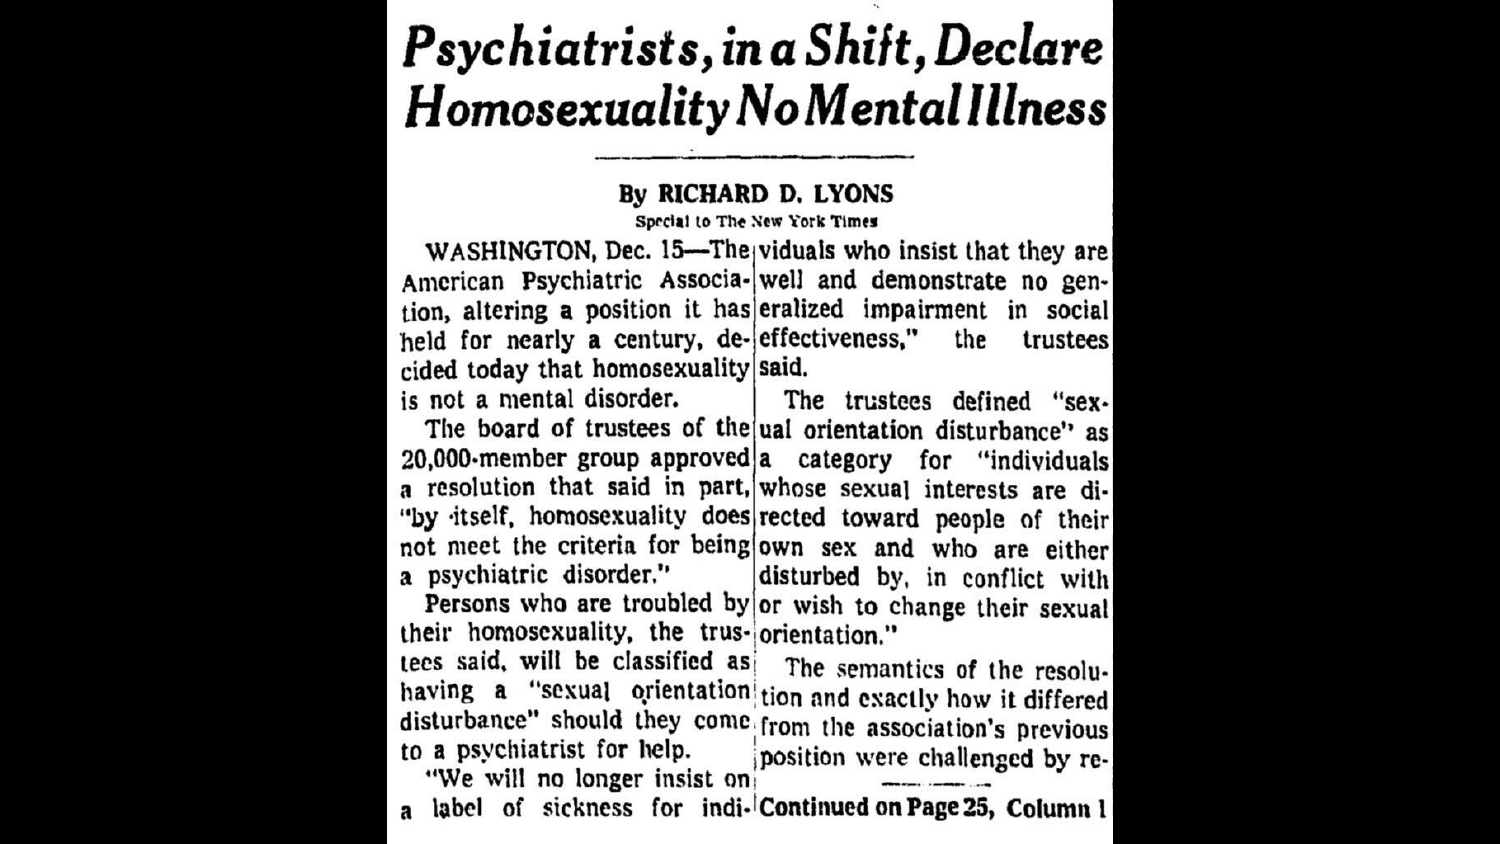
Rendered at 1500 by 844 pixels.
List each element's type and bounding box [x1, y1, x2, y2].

picture [387, 0, 1113, 844]
